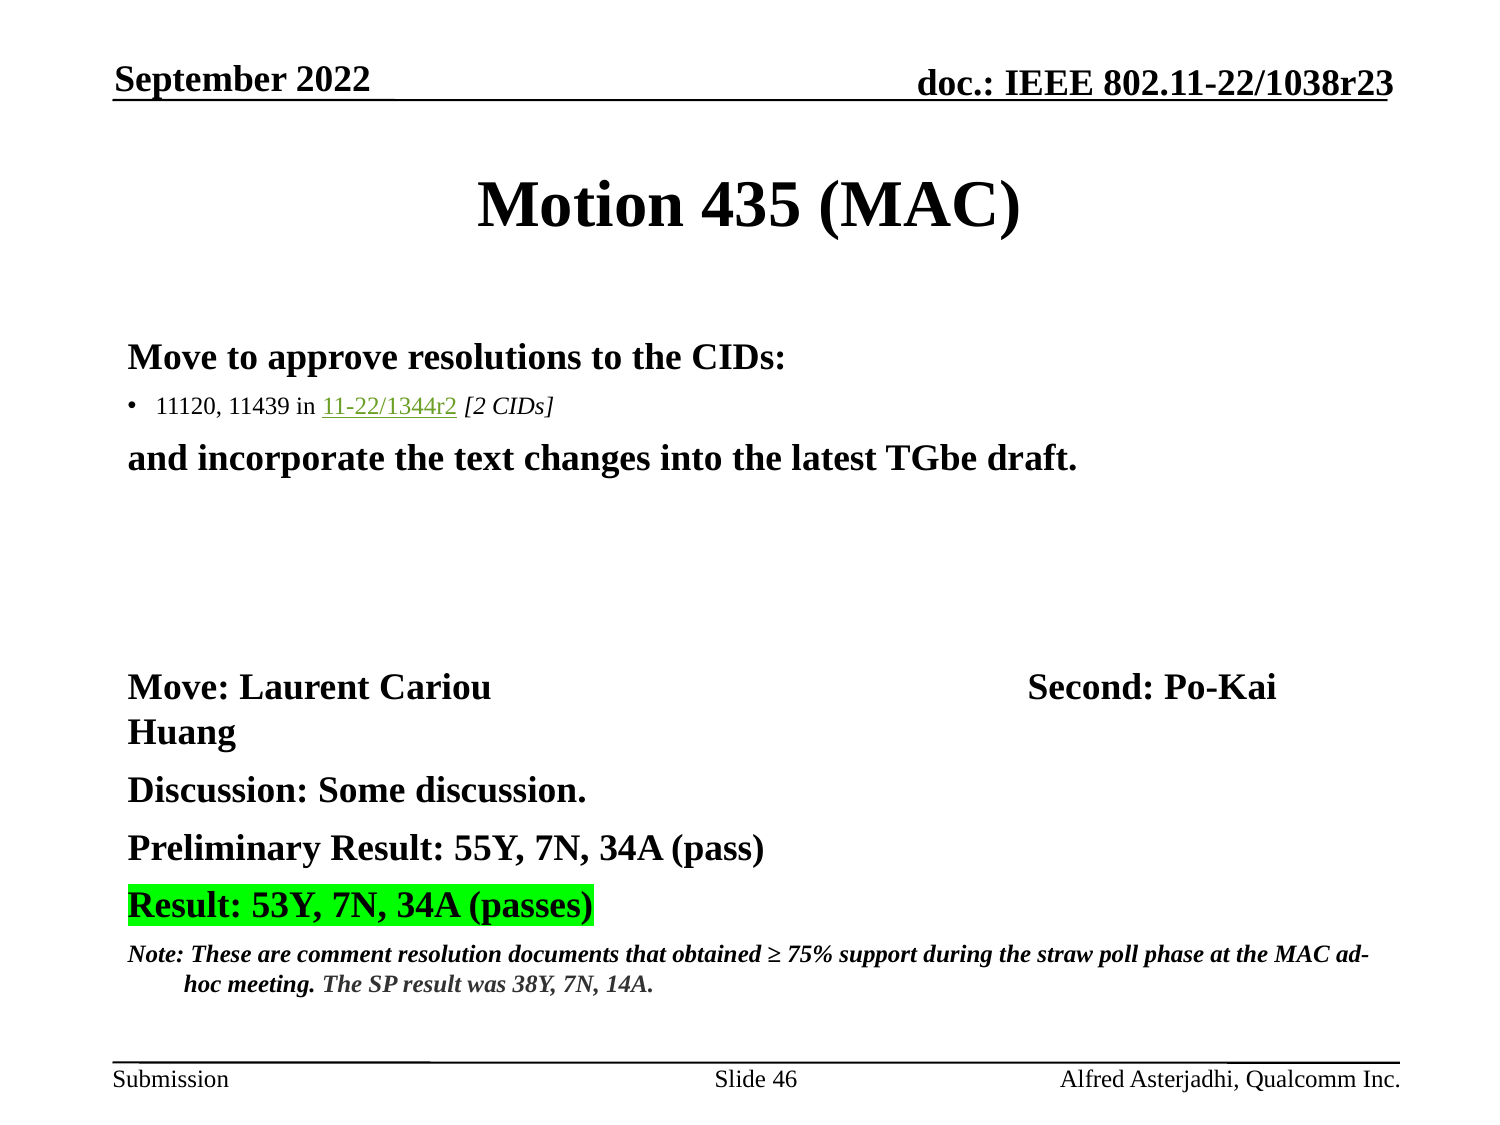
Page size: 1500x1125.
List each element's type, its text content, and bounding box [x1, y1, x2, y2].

footer Alfred Asterjadhi, Qualcomm Inc. [878, 1061, 1402, 1093]
title Motion 435 (MAC) [112, 112, 1388, 288]
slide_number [114, 54, 423, 100]
list Move to approve resolutions to the CIDs: 11120, 11439 in 11-22/1344r2 [2 CIDs] and incorporate the text changes into the latest TGbe draft. Move: Laurent Cariou Second: Po-Kai Huang Discussion: Some discussion. Preliminary Result: 55Y, 7N, 34A (pass) Result: 53Y, 7N, 34A (passes) Note: These are comment resolution documents that obtained ≥ 75% support during the straw poll phase at the MAC ad-hoc meeting. The SP result was 38Y, 7N, 14A. [112, 324, 1388, 1063]
slide_number Slide 46 [712, 1061, 800, 1123]
